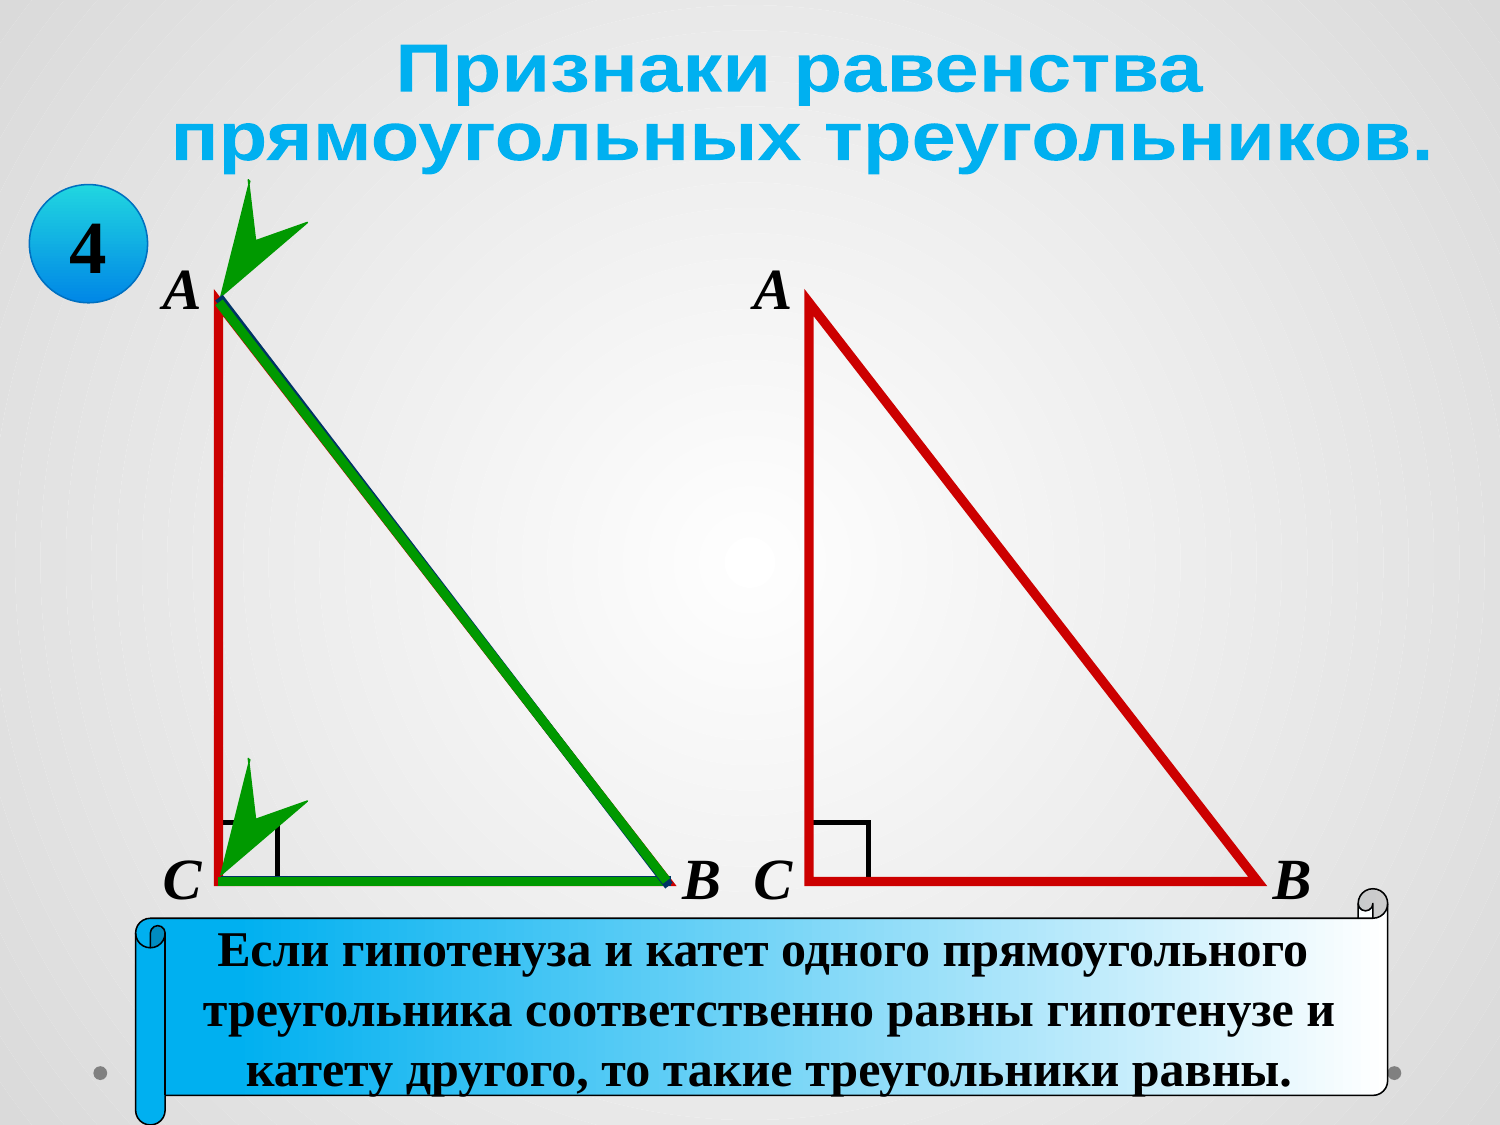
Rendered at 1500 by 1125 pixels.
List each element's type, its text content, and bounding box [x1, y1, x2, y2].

text_box [809, 302, 1258, 882]
text_box С [738, 834, 807, 919]
text_box А [147, 243, 217, 329]
text_box [220, 757, 308, 875]
text_box 4 [29, 184, 148, 303]
text_box Если гипотенуза и катет одного прямоугольного треугольника соответственно равны гипотенузе и катету другого, то такие треугольники равны. [135, 888, 1388, 1125]
text_box В [1257, 834, 1327, 919]
text_box [220, 179, 308, 297]
text_box В [667, 834, 736, 918]
text_box С [147, 834, 217, 918]
text_box А [738, 243, 807, 329]
text_box [218, 303, 663, 881]
